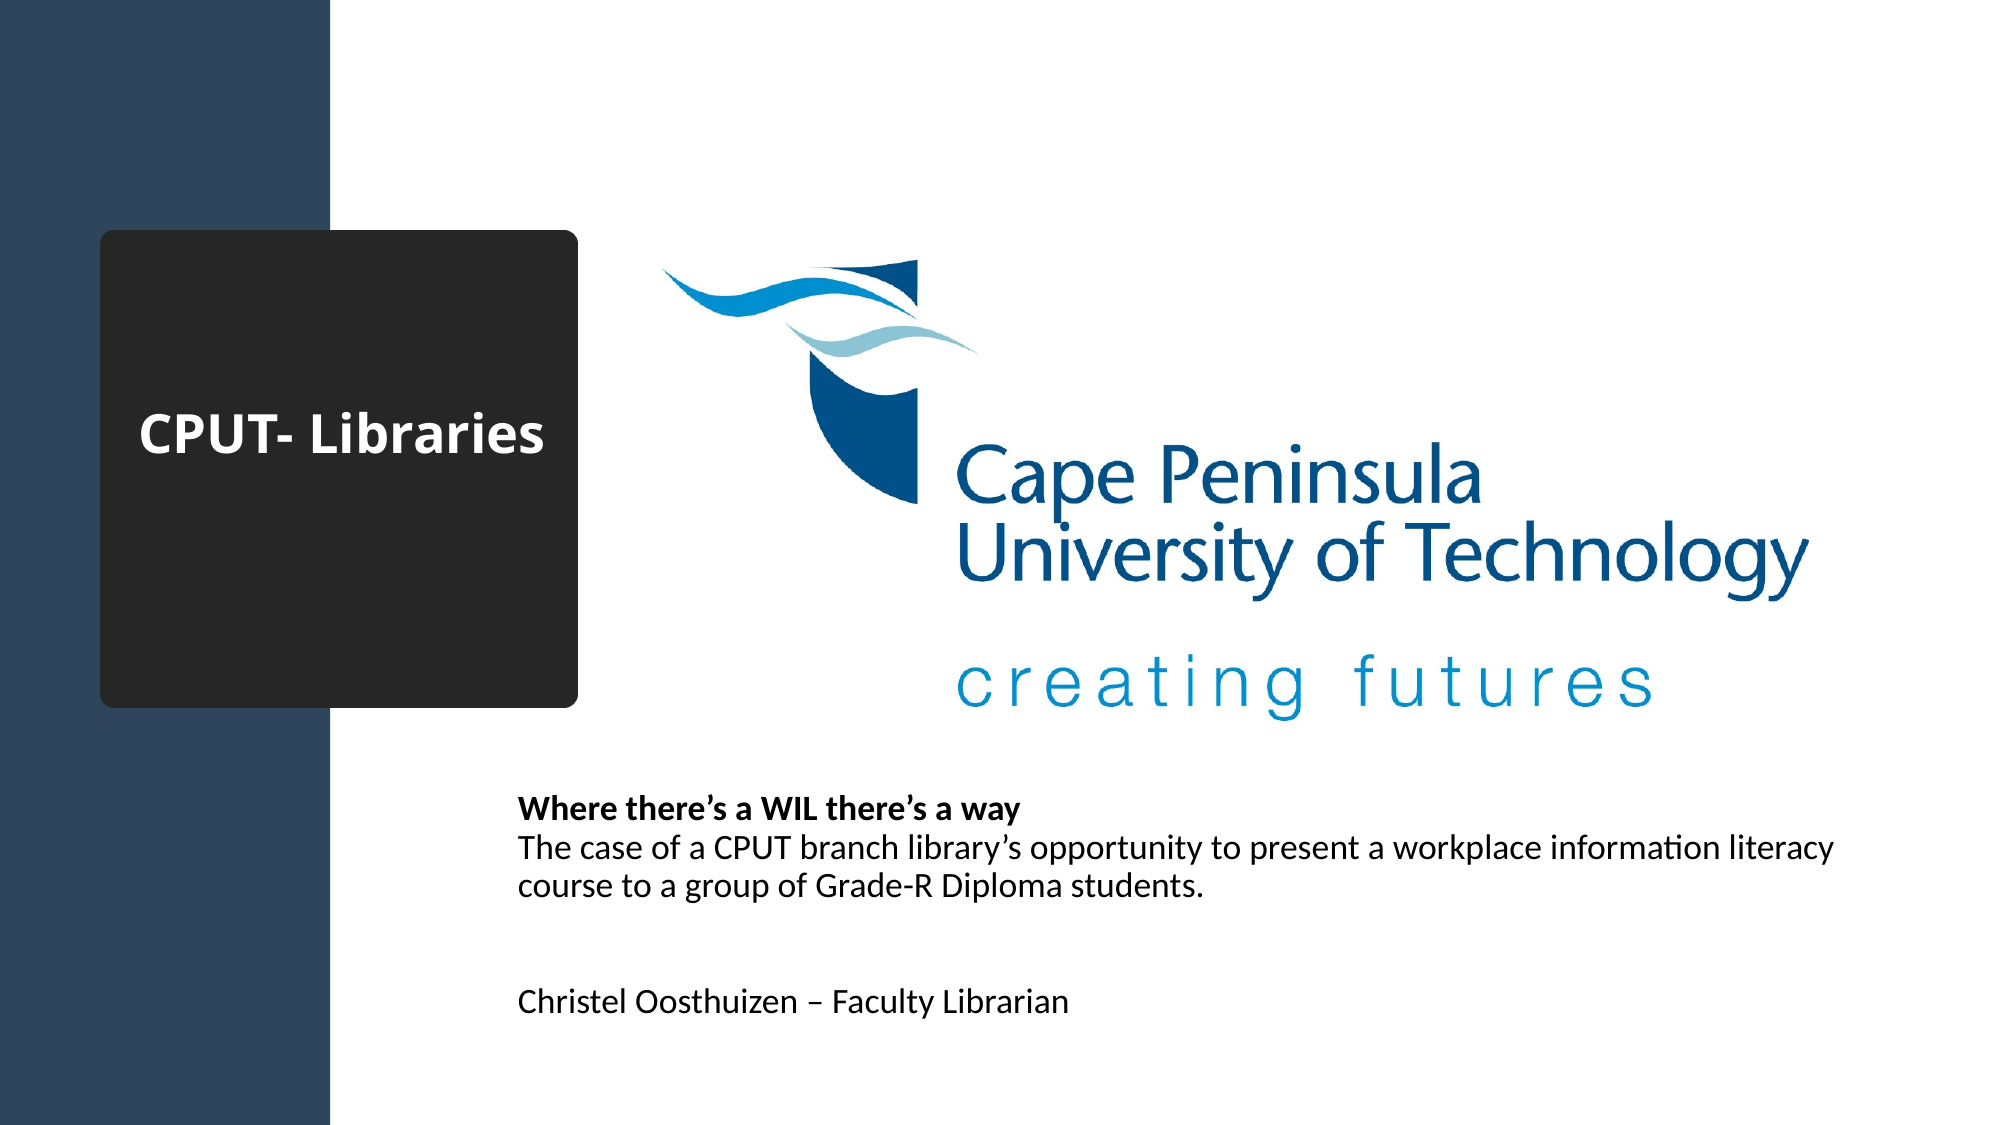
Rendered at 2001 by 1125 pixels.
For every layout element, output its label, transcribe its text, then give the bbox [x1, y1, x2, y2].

title CPUT- Libraries [113, 243, 564, 694]
text_box [0, 0, 331, 1125]
picture [662, 215, 1809, 723]
list Where there’s a WIL there’s a way The case of a CPUT branch library’s opportunity to present a workplace information literacy course to a group of Grade-R Diploma students. Christel Oosthuizen – Faculty Librarian [502, 782, 1884, 1034]
